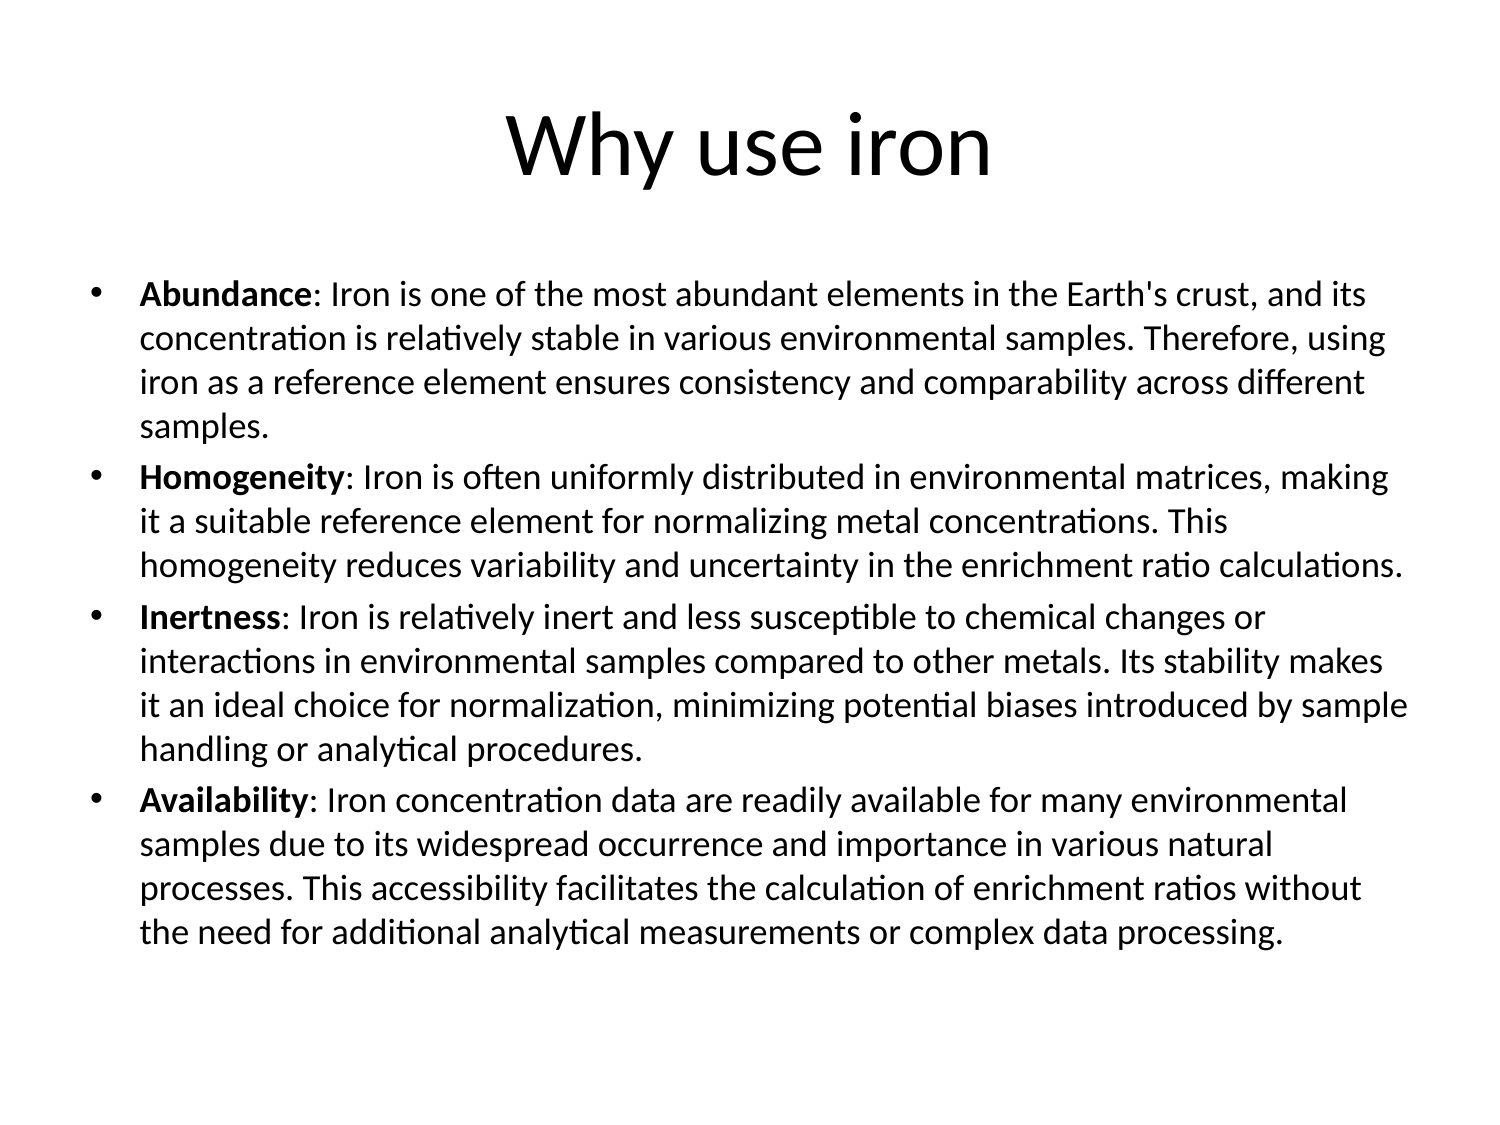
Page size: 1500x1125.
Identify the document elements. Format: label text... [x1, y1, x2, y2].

list Abundance: Iron is one of the most abundant elements in the Earth's crust, and its concentration is relatively stable in various environmental samples. Therefore, using iron as a reference element ensures consistency and comparability across different samples. Homogeneity: Iron is often uniformly distributed in environmental matrices, making it a suitable reference element for normalizing metal concentrations. This homogeneity reduces variability and uncertainty in the enrichment ratio calculations. Inertness: Iron is relatively inert and less susceptible to chemical changes or interactions in environmental samples compared to other metals. Its stability makes it an ideal choice for normalization, minimizing potential biases introduced by sample handling or analytical procedures. Availability: Iron concentration data are readily available for many environmental samples due to its widespread occurrence and importance in various natural processes. This accessibility facilitates the calculation of enrichment ratios without the need for additional analytical measurements or complex data processing. [75, 262, 1425, 1005]
title Why use iron [75, 45, 1425, 233]
